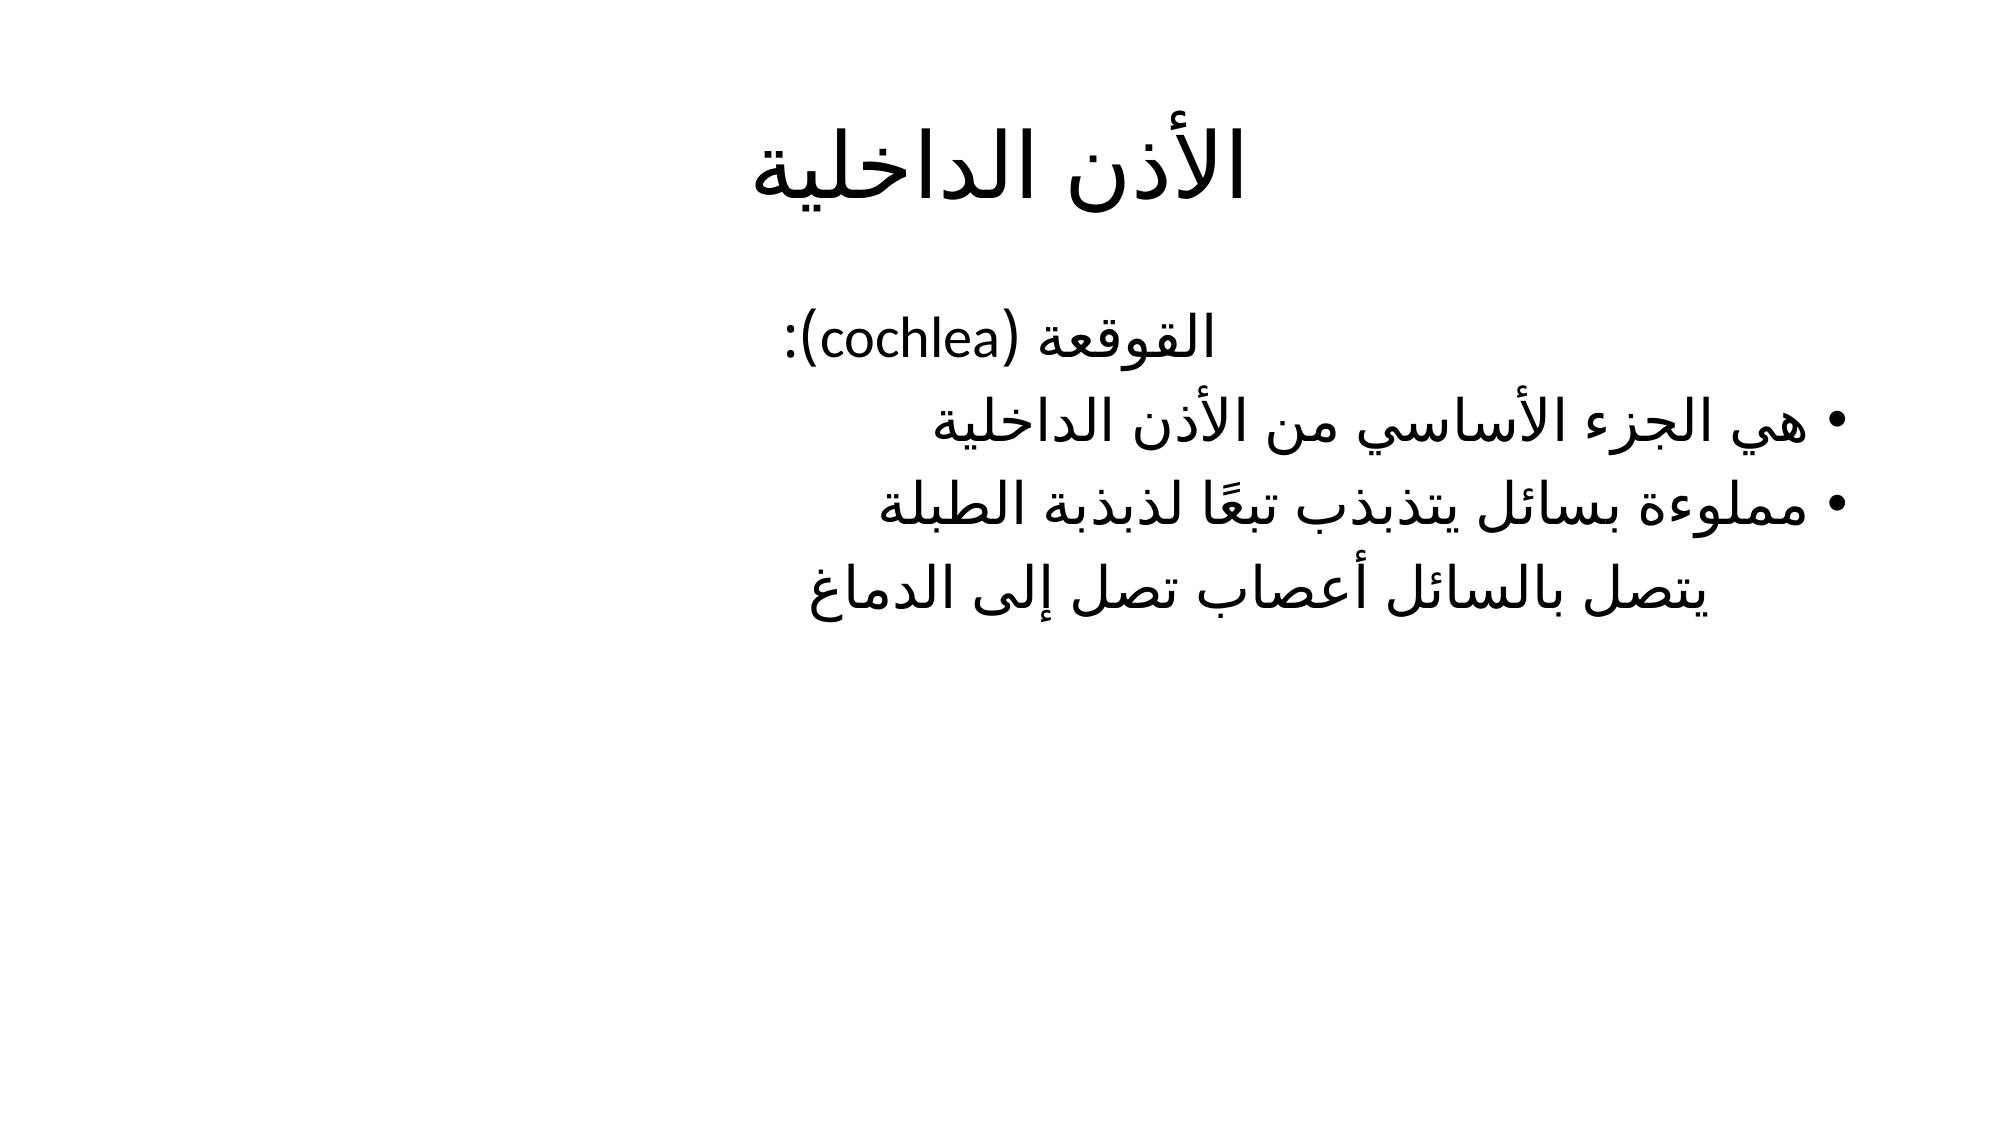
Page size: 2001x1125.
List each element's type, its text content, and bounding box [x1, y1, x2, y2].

list القوقعة (cochlea): هي الجزء الأساسي من الأذن الداخلية مملوءة بسائل يتذبذب تبعًا لذبذبة الطبلة يتصل بالسائل أعصاب تصل إلى الدماغ [137, 299, 1863, 1014]
title الأذن الداخلية [137, 59, 1863, 278]
